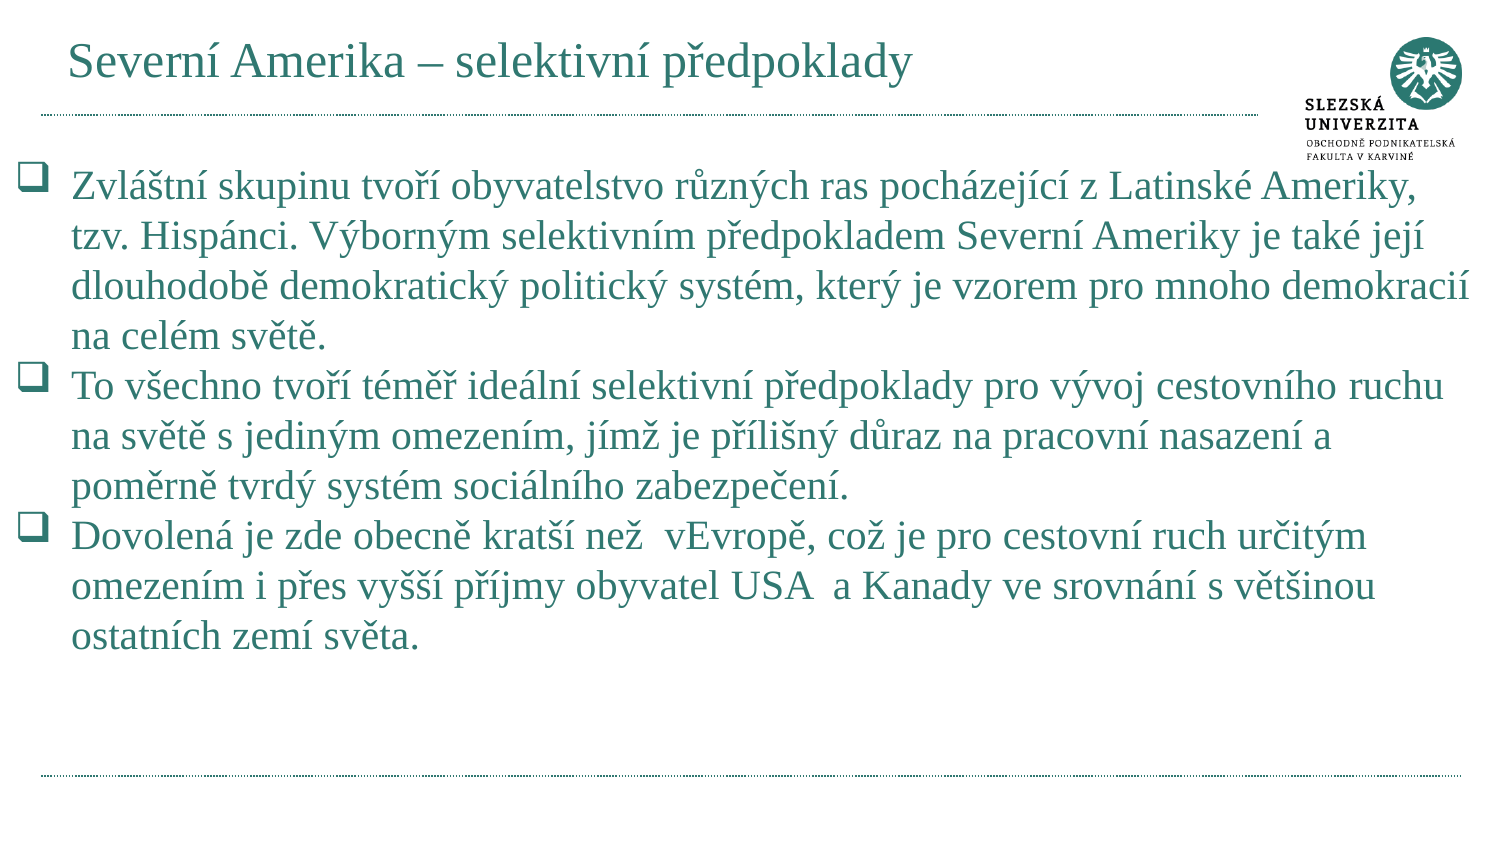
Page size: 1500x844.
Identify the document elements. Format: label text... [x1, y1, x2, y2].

title Severní Amerika – selektivní předpoklady [53, 20, 1317, 104]
text_box Zvláštní skupinu tvoří obyvatelstvo různých ras pocházející z Latinské Ameriky, tzv. Hispánci. Výborným selektivním předpokladem Severní Ameriky je také její dlouhodobě demokratický politický systém, který je vzorem pro mnoho demokracií na celém světě. To všechno tvoří téměř ideální selektivní předpoklady pro vývoj cestovního ruchu na světě s jediným omezením, jímž je přílišný důraz na pracovní nasazení a poměrně tvrdý systém sociálního zabezpečení. Dovolená je zde obecně kratší než vEvropě, což je pro cestovní ruch určitým omezením i přes vyšší příjmy obyvatel USA a Kanady ve srovnání s většinou ostatních zemí světa. [0, 150, 1500, 666]
picture [1305, 37, 1462, 150]
